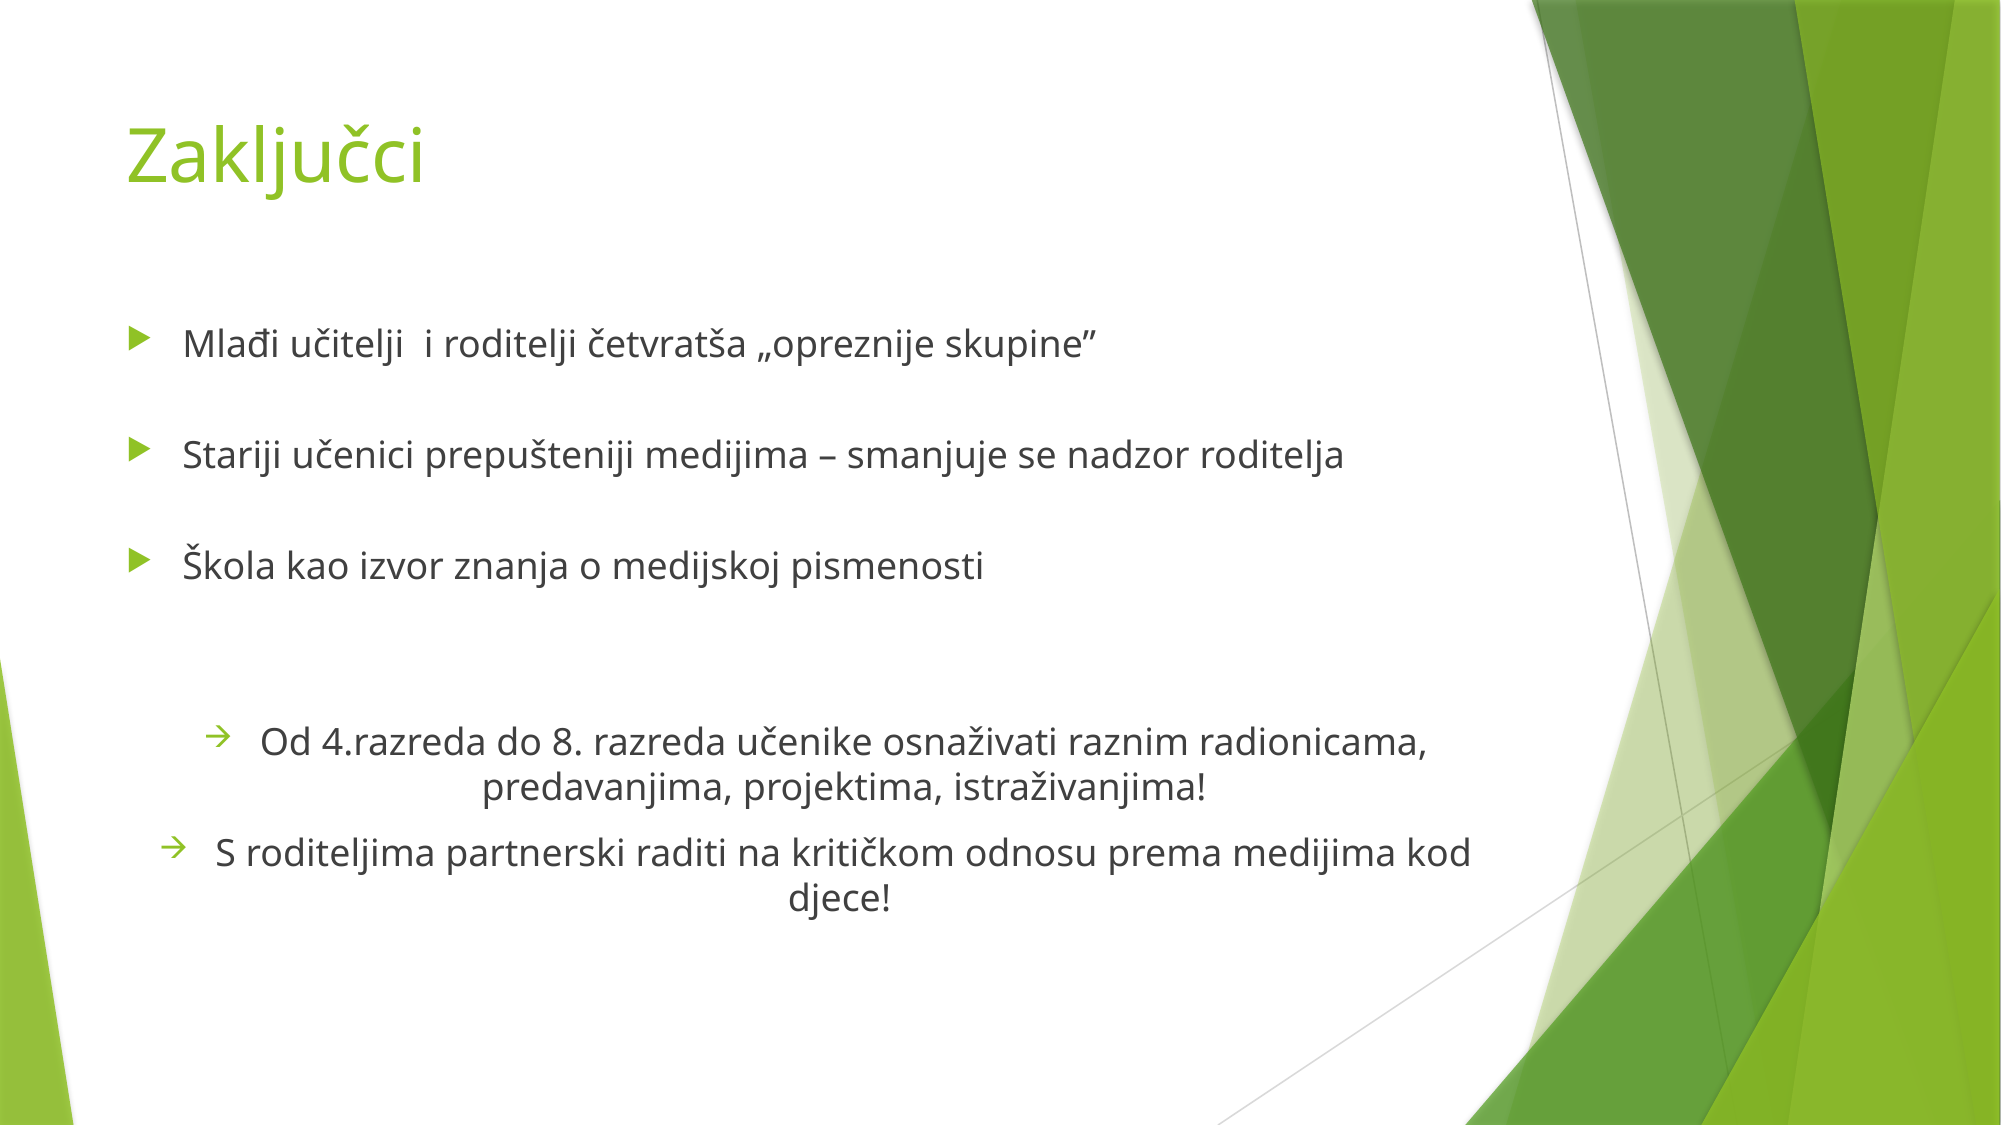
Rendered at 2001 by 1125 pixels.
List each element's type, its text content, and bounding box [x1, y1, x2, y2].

title Zaključci [111, 99, 1522, 216]
list Mlađi učitelji i roditelji četvratša „opreznije skupine” Stariji učenici prepušteniji medijima – smanjuje se nadzor roditelja Škola kao izvor znanja o medijskoj pismenosti Od 4.razreda do 8. razreda učenike osnaživati raznim radionicama, predavanjima, projektima, istraživanjima! S roditeljima partnerski raditi na kritičkom odnosu prema medijima kod djece! [111, 267, 1522, 992]
